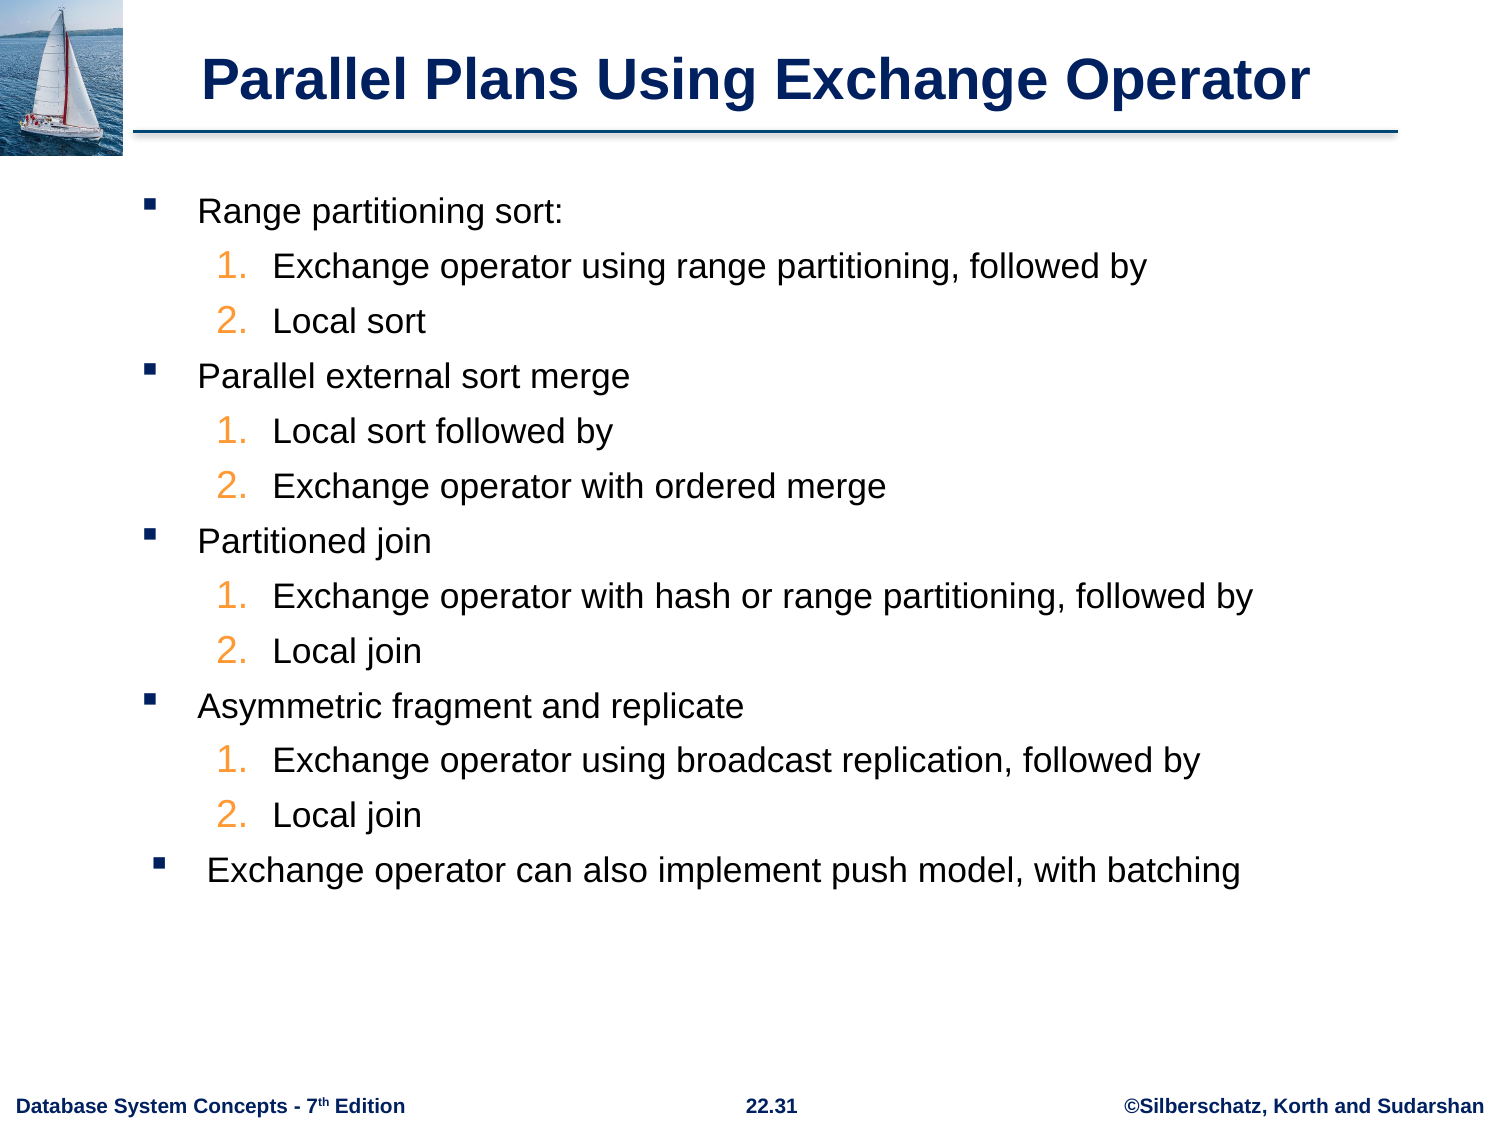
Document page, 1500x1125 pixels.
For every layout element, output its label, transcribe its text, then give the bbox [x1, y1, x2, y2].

title Parallel Plans Using Exchange Operator [125, 18, 1388, 120]
list Range partitioning sort: Exchange operator using range partitioning, followed by Local sort Parallel external sort merge Local sort followed by Exchange operator with ordered merge Partitioned join Exchange operator with hash or range partitioning, followed by Local join Asymmetric fragment and replicate Exchange operator using broadcast replication, followed by Local join Exchange operator can also implement push model, with batching [126, 180, 1383, 1062]
picture [0, 0, 123, 156]
